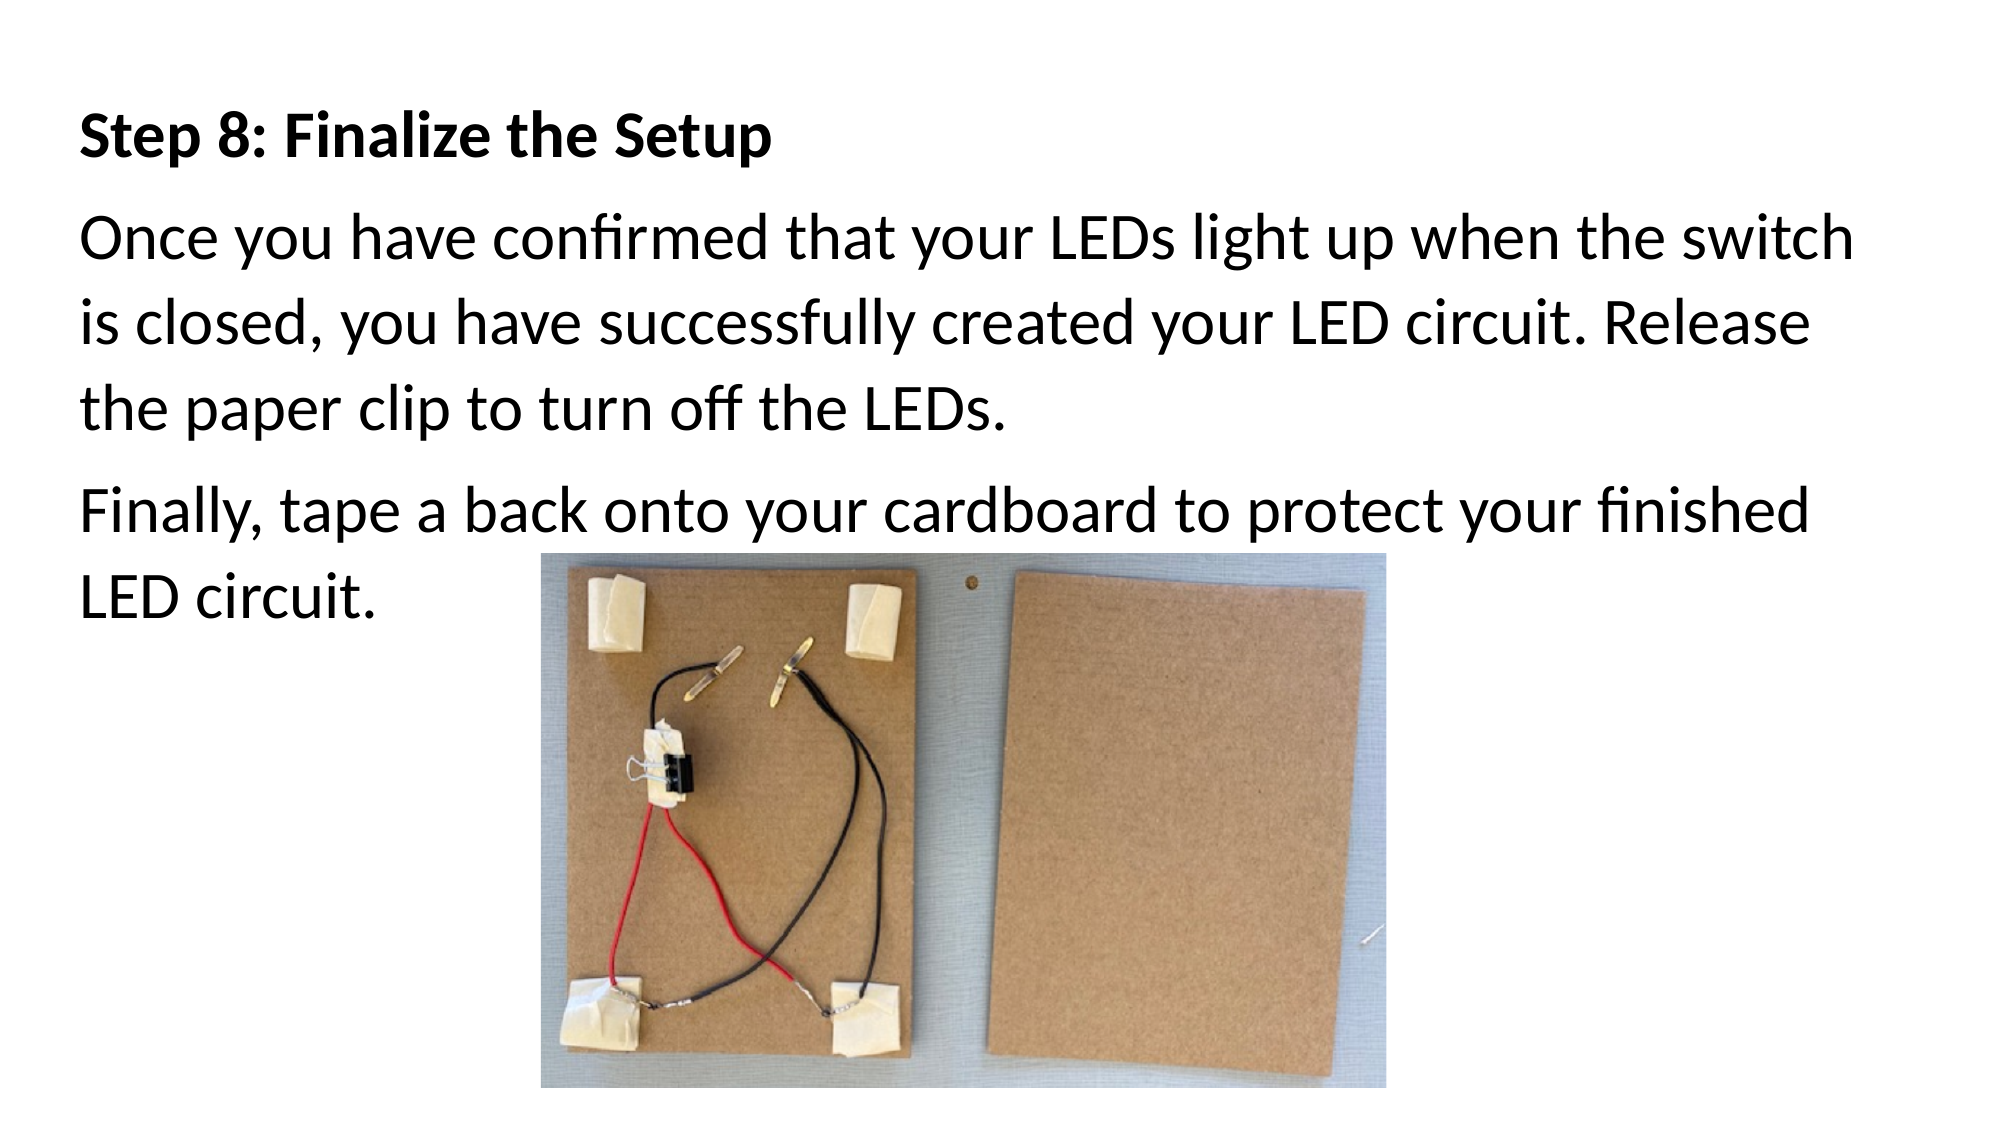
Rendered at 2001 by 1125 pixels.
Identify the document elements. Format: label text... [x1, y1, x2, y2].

picture [540, 552, 1387, 1088]
text_box Step 8: Finalize the Setup Once you have confirmed that your LEDs light up when the switch is closed, you have successfully created your LED circuit. Release the paper clip to turn off the LEDs. Finally, tape a back onto your cardboard to protect your finished LED circuit. [64, 77, 1920, 639]
